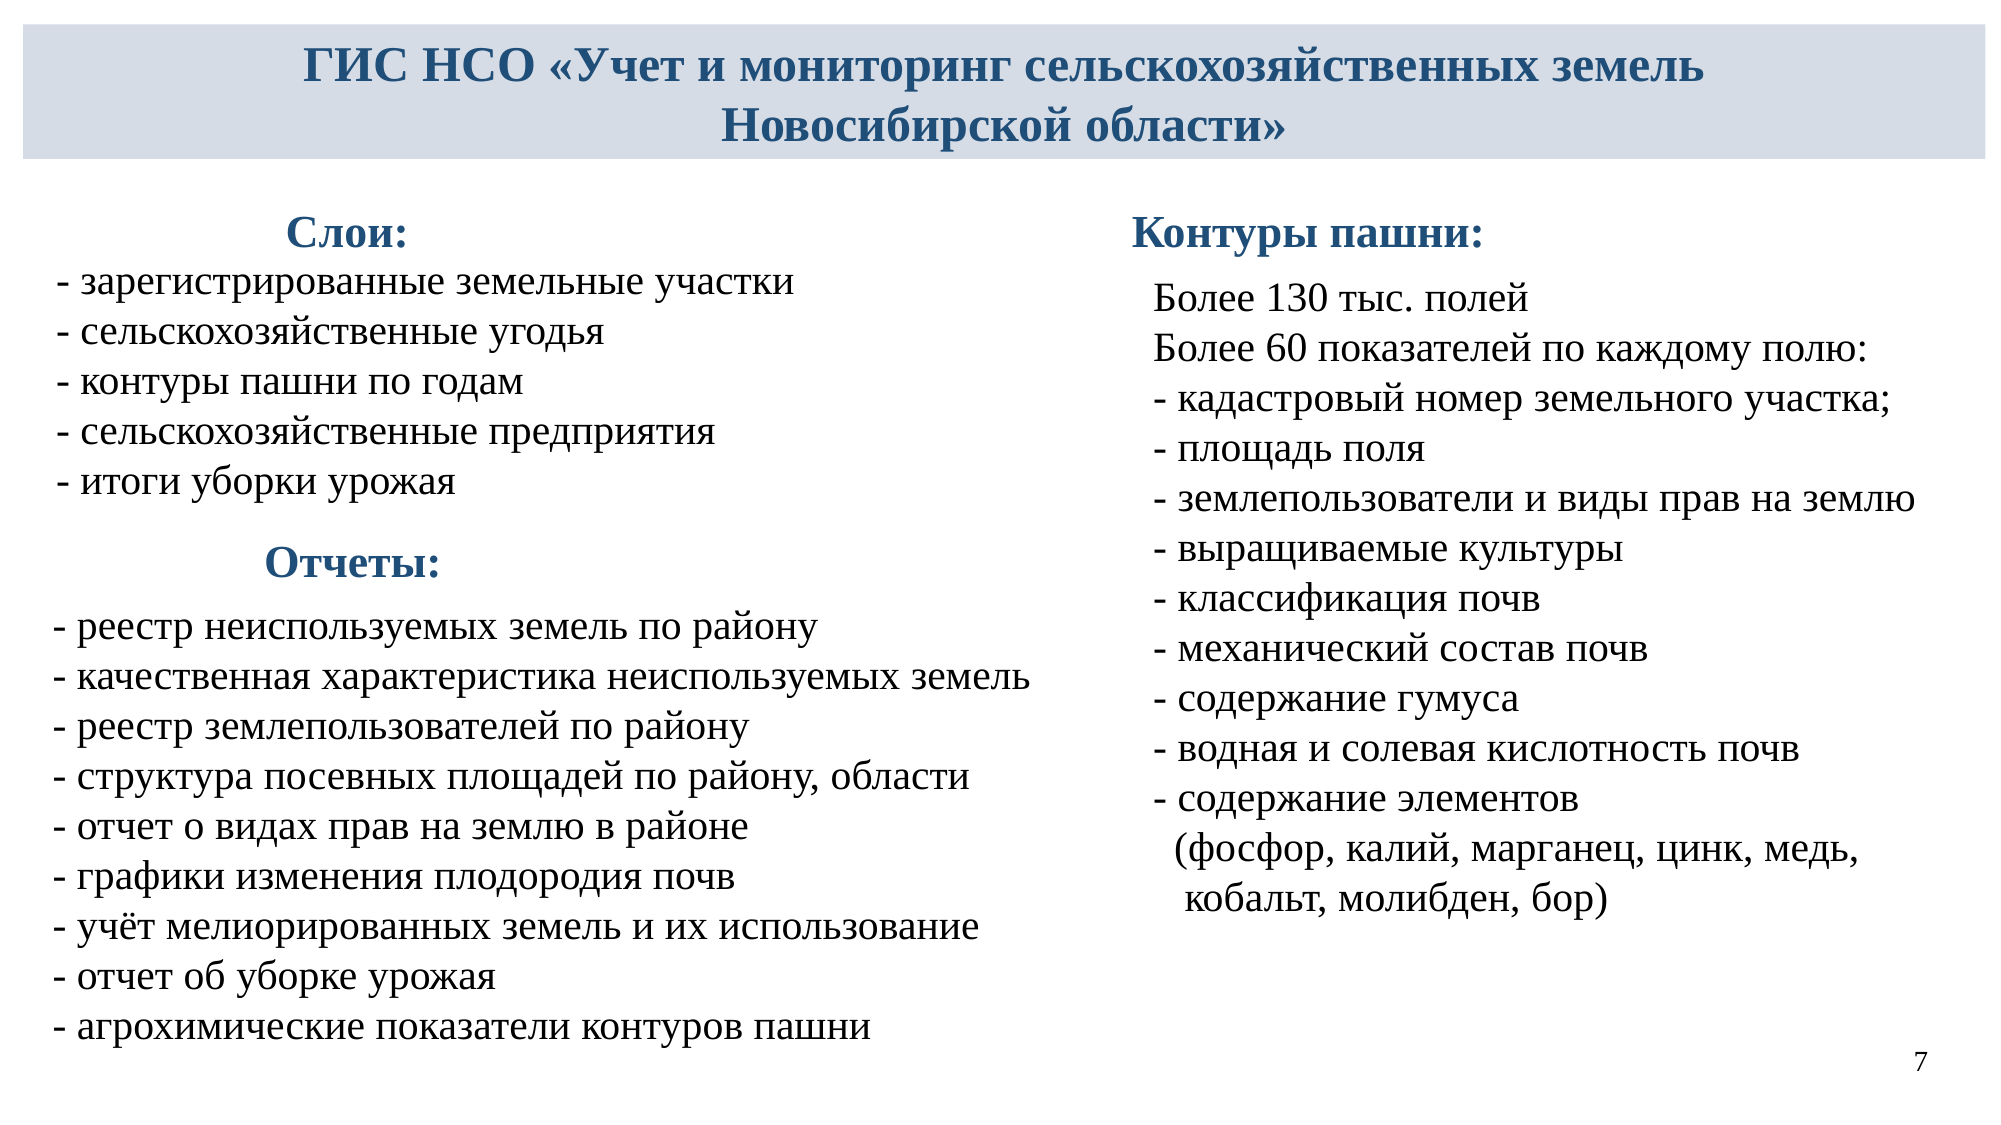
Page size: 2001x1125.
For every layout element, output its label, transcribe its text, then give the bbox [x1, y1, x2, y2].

text_box Более 130 тыс. полей Более 60 показателей по каждому полю: - кадастровый номер земельного участка; - площадь поля - землепользователи и виды прав на землю - выращиваемые культуры - классификация почв - механический состав почв - содержание гумуса - водная и солевая кислотность почв - содержание элементов (фосфор, калий, марганец, цинк, медь, кобальт, молибден, бор) [1138, 261, 1932, 977]
slide_number 7 [1852, 1029, 1944, 1090]
text_box - зарегистрированные земельные участки - сельскохозяйственные угодья - контуры пашни по годам - сельскохозяйственные предприятия - итоги уборки урожая [41, 245, 810, 556]
text_box Контуры пашни: [1117, 194, 1512, 264]
text_box Отчеты: [249, 524, 457, 595]
text_box Слои: [270, 194, 436, 264]
text_box ГИС НСО «Учет и мониторинг сельскохозяйственных земель Новосибирской области» [23, 24, 1986, 159]
text_box - реестр неиспользуемых земель по району - качественная характеристика неиспользуемых земель - реестр землепользователей по району - структура посевных площадей по району, области - отчет о видах прав на землю в районе - графики изменения плодородия почв - учёт мелиорированных земель и их использование - отчет об уборке урожая - агрохимические показатели контуров пашни [37, 590, 1047, 1055]
